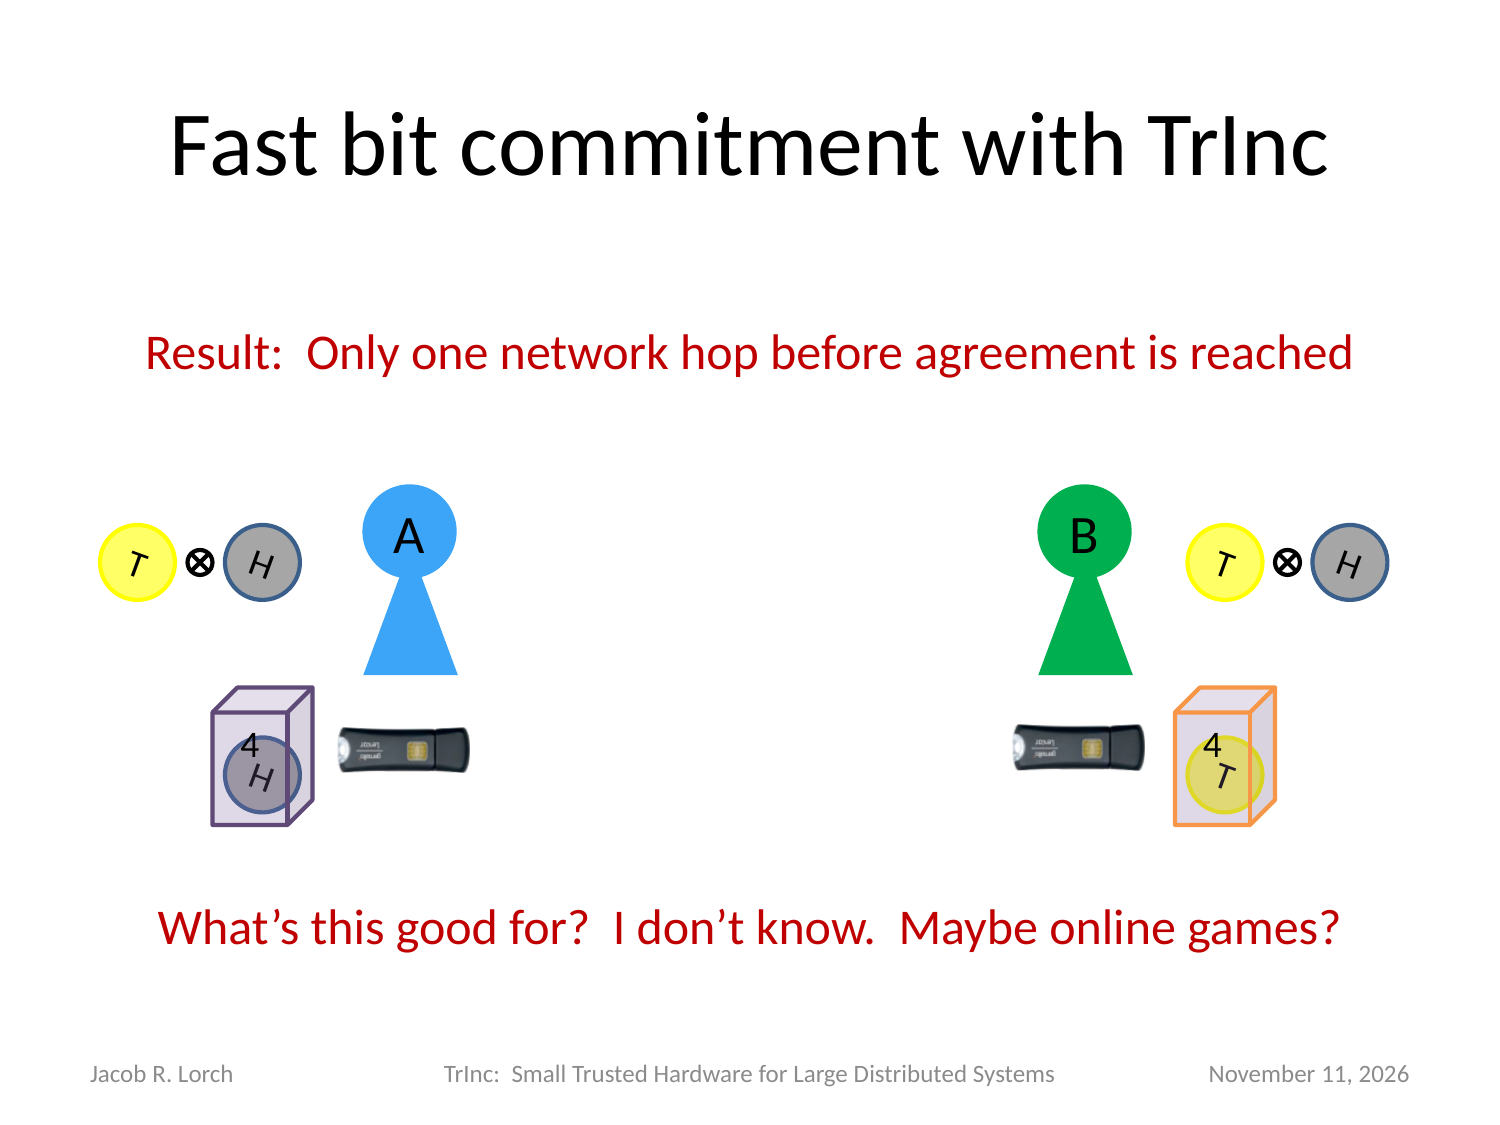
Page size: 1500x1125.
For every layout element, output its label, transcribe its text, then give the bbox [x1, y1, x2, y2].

slide_number Jacob R. Lorch [75, 1042, 425, 1103]
text_box [185, 547, 215, 578]
text_box T [97, 522, 178, 603]
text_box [1174, 687, 1276, 826]
text_box What’s this good for? I don’t know. Maybe online games? [143, 887, 1357, 963]
text_box [1272, 547, 1303, 578]
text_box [362, 484, 458, 676]
text_box T [1185, 522, 1265, 603]
text_box Result: Only one network hop before agreement is reached [130, 312, 1370, 388]
text_box H [222, 522, 303, 603]
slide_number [1074, 1042, 1425, 1103]
picture [1012, 724, 1146, 771]
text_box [212, 687, 313, 826]
picture [336, 727, 470, 773]
footer TrInc: Small Trusted Hardware for Large Distributed Systems [425, 1042, 1074, 1103]
title Fast bit commitment with TrInc [75, 45, 1425, 233]
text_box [1037, 484, 1133, 676]
text_box H [1310, 522, 1390, 603]
